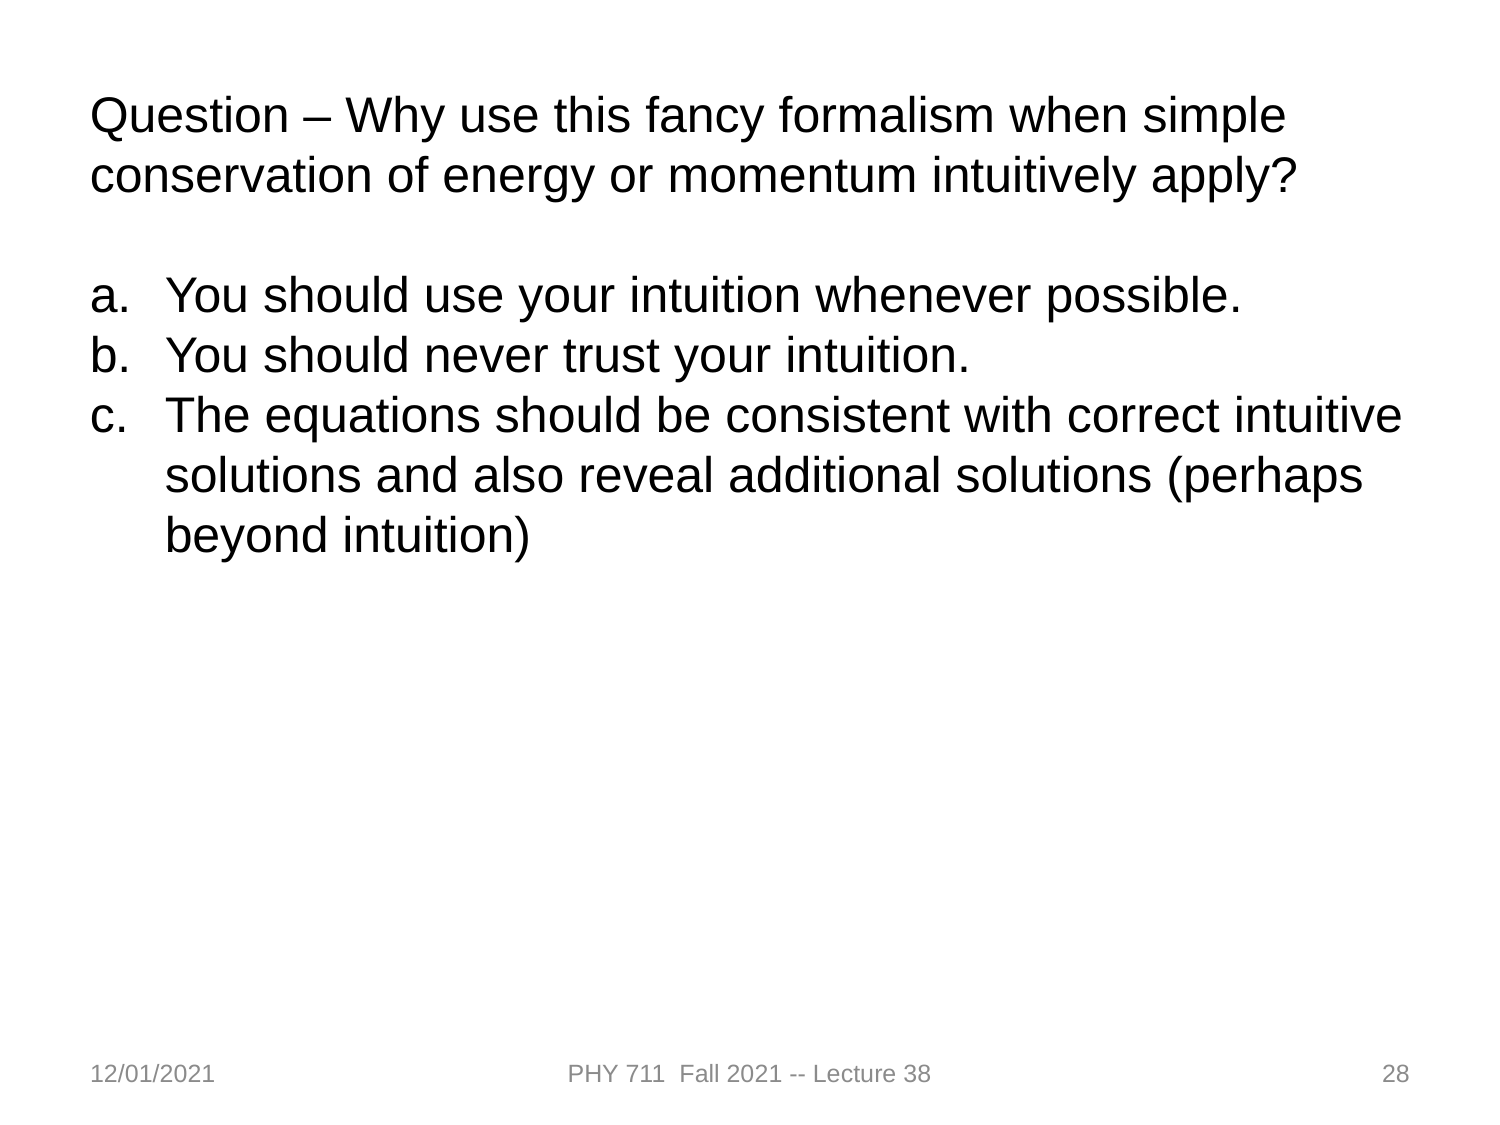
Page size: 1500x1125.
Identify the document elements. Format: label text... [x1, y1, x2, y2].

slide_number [75, 1042, 425, 1103]
slide_number 28 [1074, 1042, 1425, 1103]
footer PHY 711 Fall 2021 -- Lecture 38 [512, 1042, 988, 1103]
text_box Question – Why use this fancy formalism when simple conservation of energy or momentum intuitively apply? You should use your intuition whenever possible. You should never trust your intuition. The equations should be consistent with correct intuitive solutions and also reveal additional solutions (perhaps beyond intuition) [74, 74, 1425, 570]
